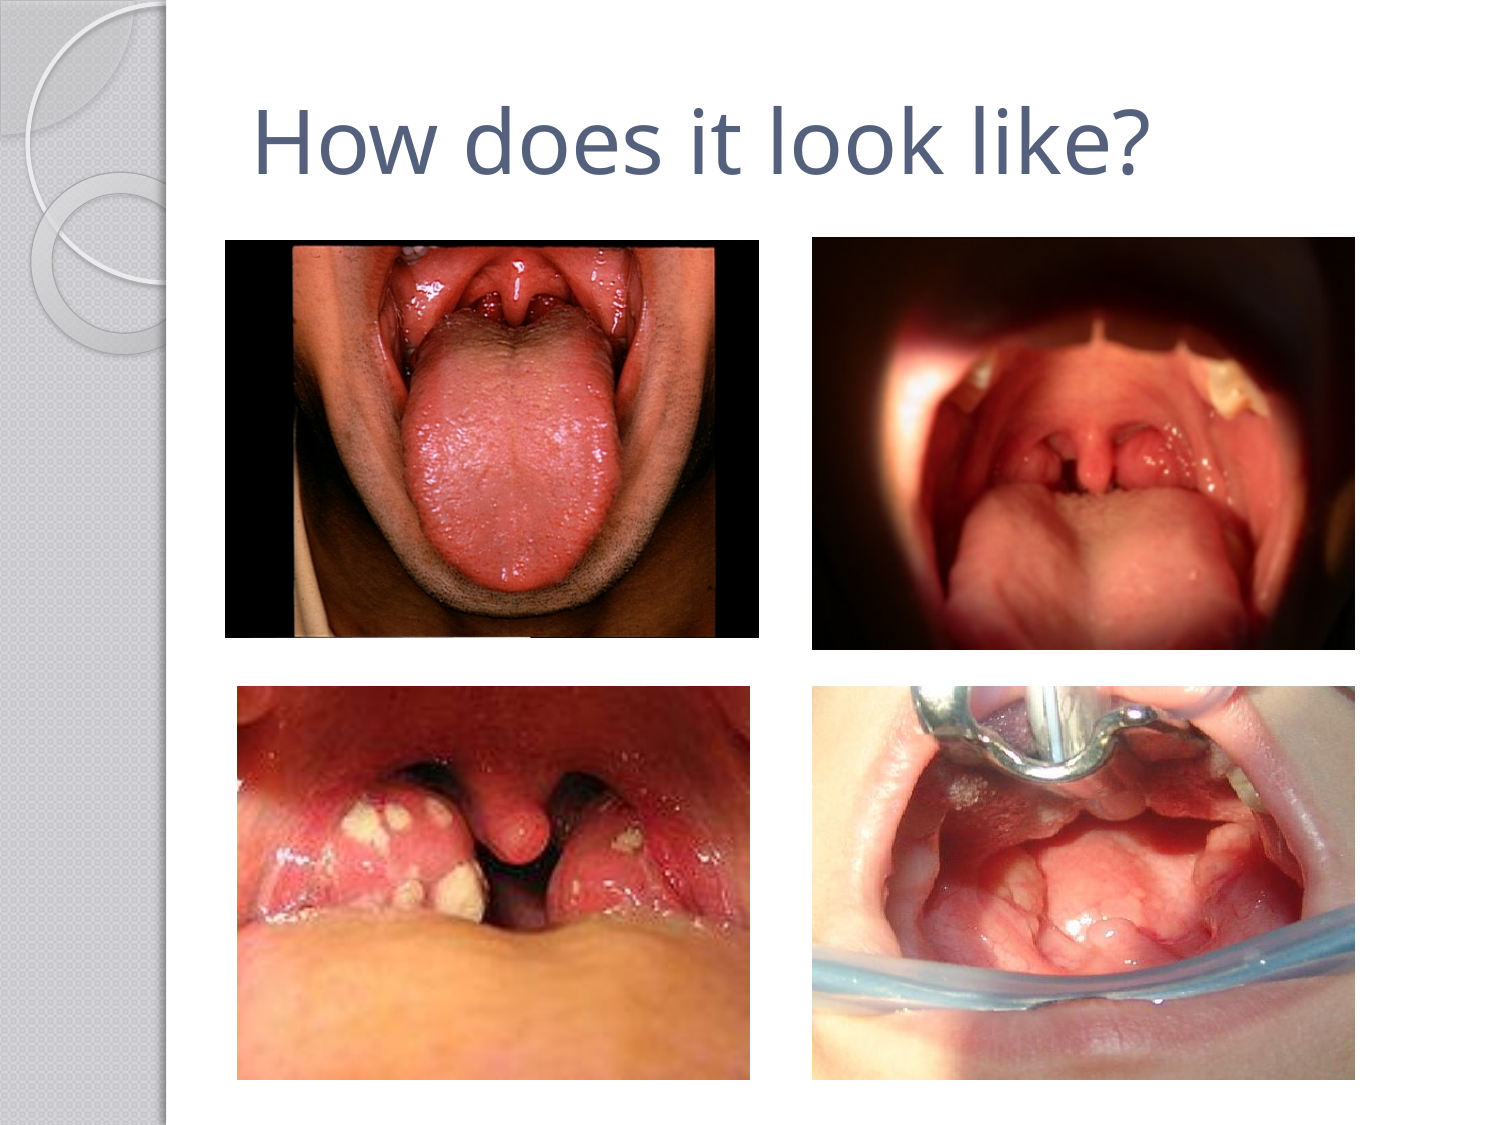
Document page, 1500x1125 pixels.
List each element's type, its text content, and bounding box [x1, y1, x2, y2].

picture [812, 237, 1355, 651]
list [224, 240, 760, 638]
title How does it look like? [235, 45, 1466, 233]
picture [237, 686, 751, 1080]
picture [812, 686, 1355, 1080]
